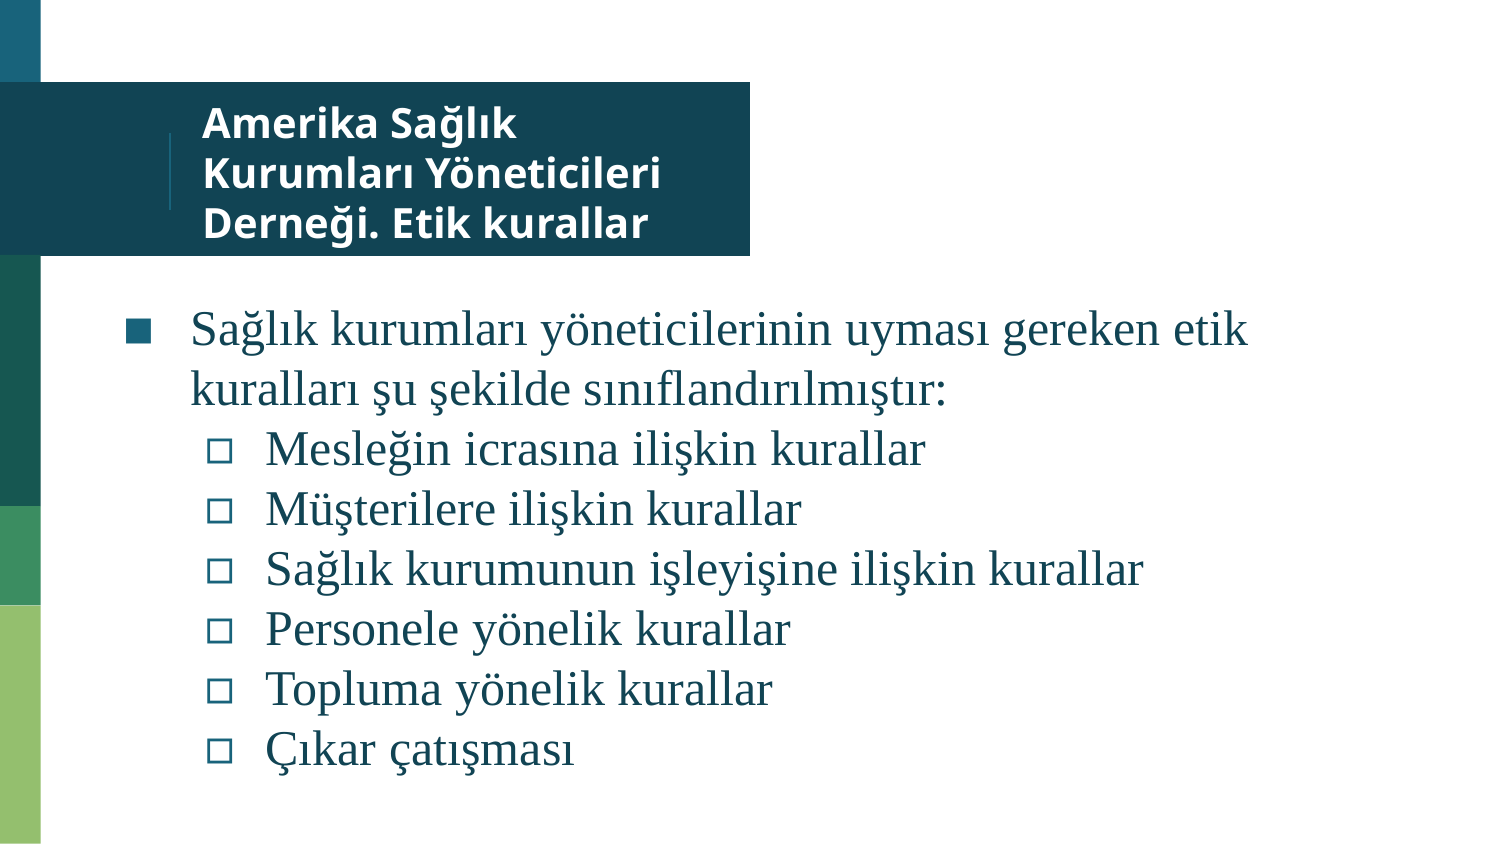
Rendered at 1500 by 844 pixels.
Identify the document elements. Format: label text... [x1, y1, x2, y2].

list Sağlık kurumları yöneticilerinin uyması gereken etik kuralları şu şekilde sınıflandırılmıştır: Mesleğin icrasına ilişkin kurallar Müşterilere ilişkin kurallar Sağlık kurumunun işleyişine ilişkin kurallar Personele yönelik kurallar Topluma yönelik kurallar Çıkar çatışması [100, 280, 1447, 799]
title Amerika Sağlık Kurumları Yöneticileri Derneği. Etik kurallar [187, 87, 715, 256]
